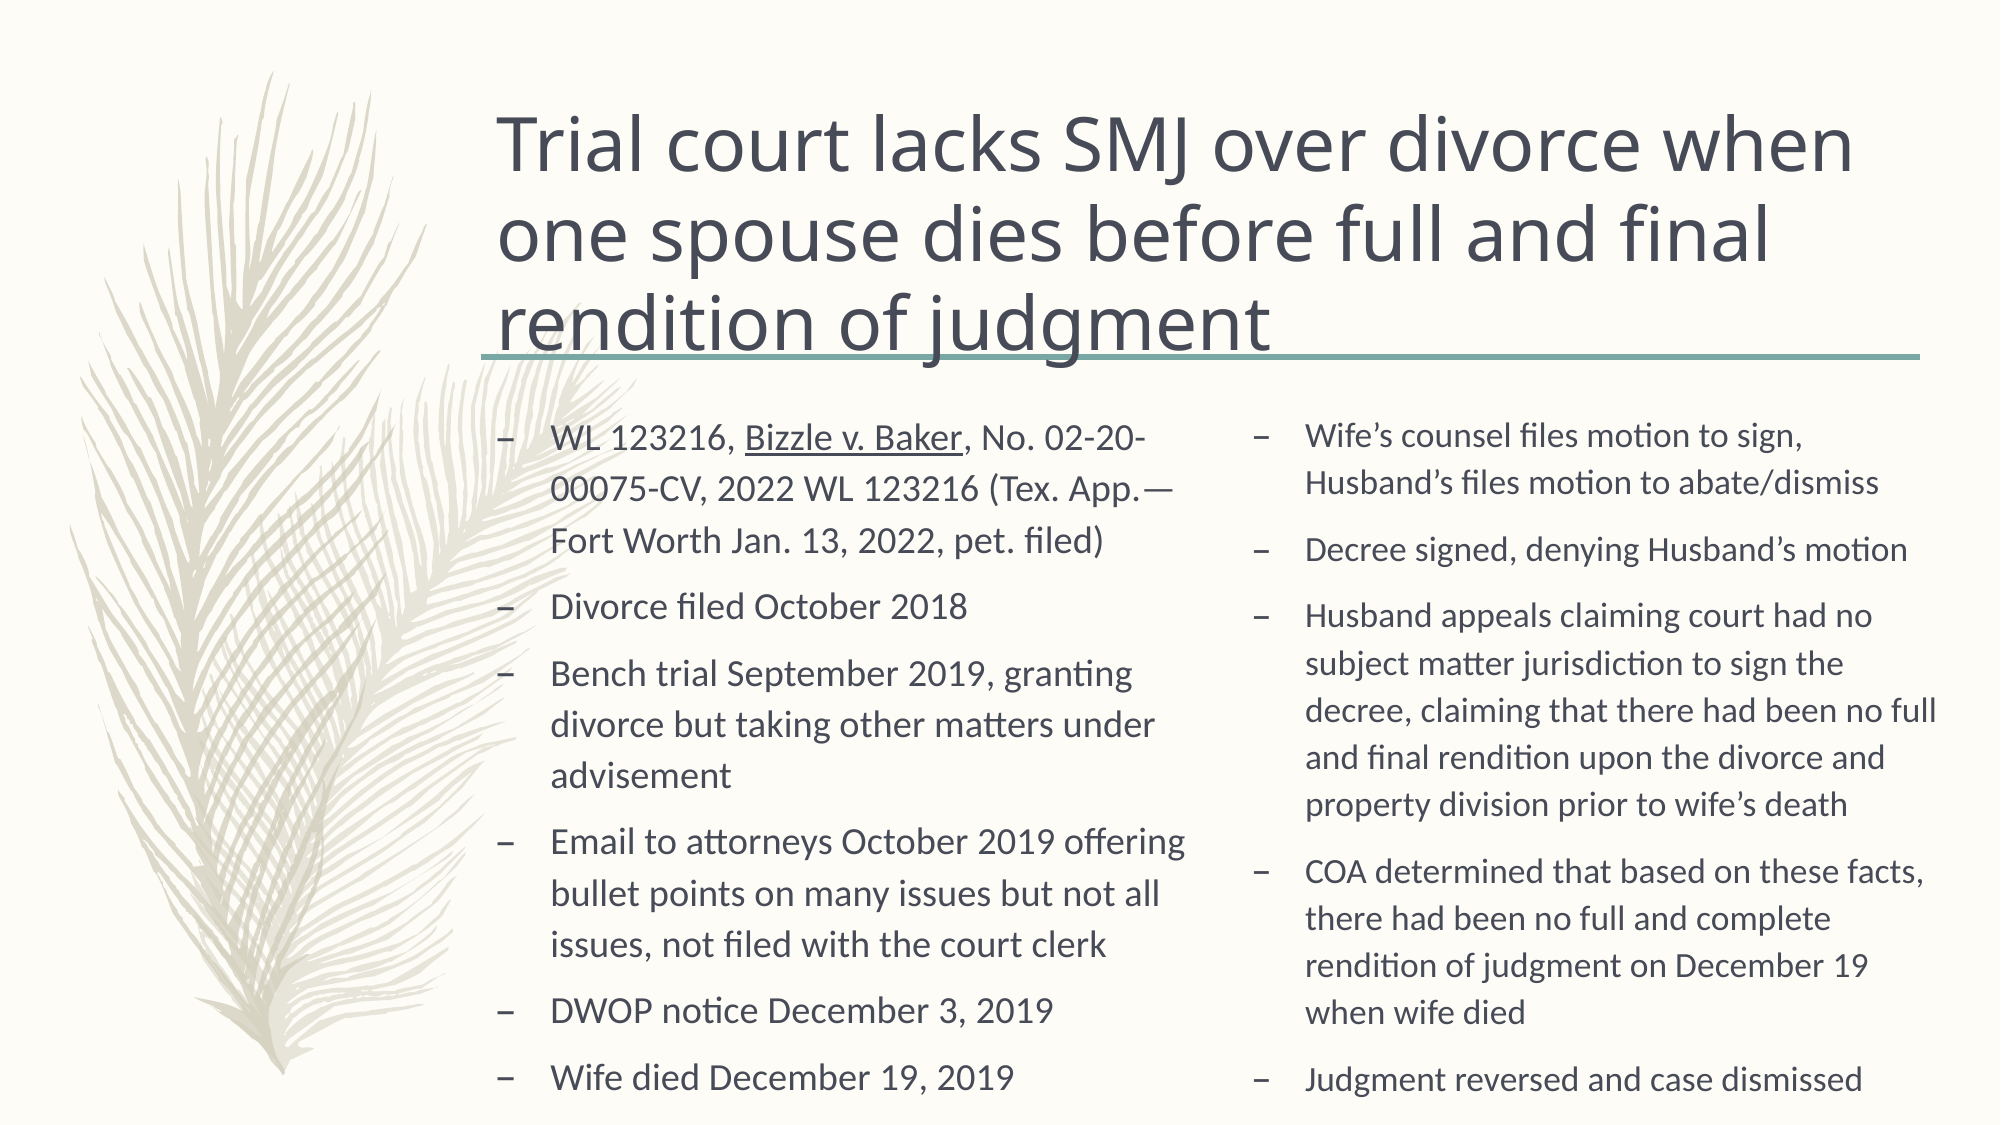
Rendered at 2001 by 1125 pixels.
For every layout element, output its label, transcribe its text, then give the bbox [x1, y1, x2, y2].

title Trial court lacks SMJ over divorce when one spouse dies before full and final rendition of judgment [481, 93, 1920, 350]
list Wife’s counsel files motion to sign, Husband’s files motion to abate/dismiss Decree signed, denying Husband’s motion Husband appeals claiming court had no subject matter jurisdiction to sign the decree, claiming that there had been no full and final rendition upon the divorce and property division prior to wife’s death COA determined that based on these facts, there had been no full and complete rendition of judgment on December 19 when wife died Judgment reversed and case dismissed [1237, 399, 1967, 1105]
list WL 123216, Bizzle v. Baker, No. 02-20-00075-CV, 2022 WL 123216 (Tex. App.—Fort Worth Jan. 13, 2022, pet. filed) Divorce filed October 2018 Bench trial September 2019, granting divorce but taking other matters under advisement Email to attorneys October 2019 offering bullet points on many issues but not all issues, not filed with the court clerk DWOP notice December 3, 2019 Wife died December 19, 2019 [481, 399, 1202, 1125]
